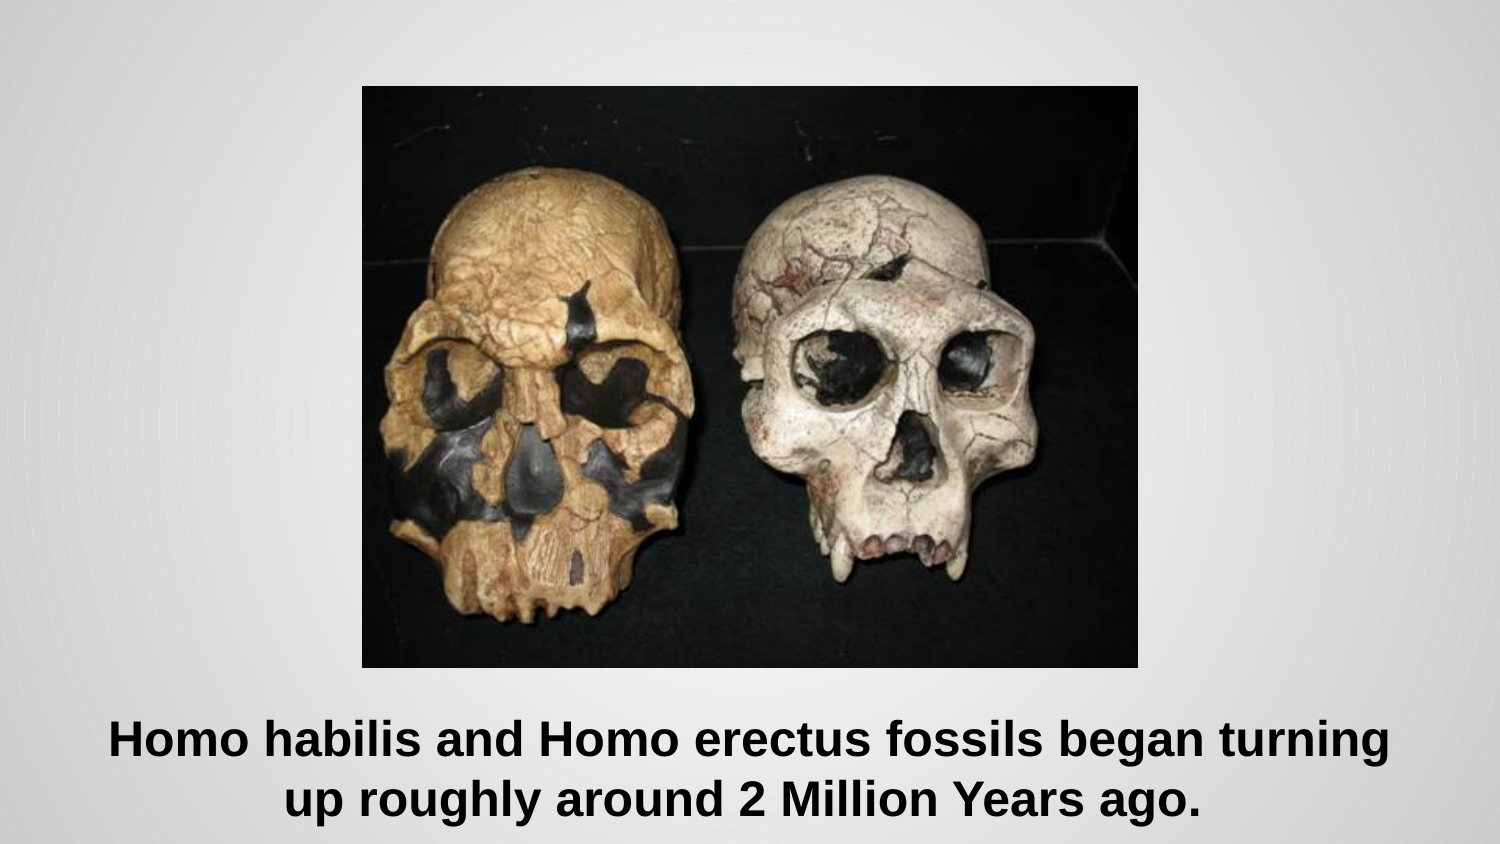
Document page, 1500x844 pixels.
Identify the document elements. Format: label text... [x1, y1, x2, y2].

picture [362, 86, 1138, 669]
list Homo habilis and Homo erectus fossils began turning up roughly around 2 Million Years ago. [75, 691, 1425, 844]
